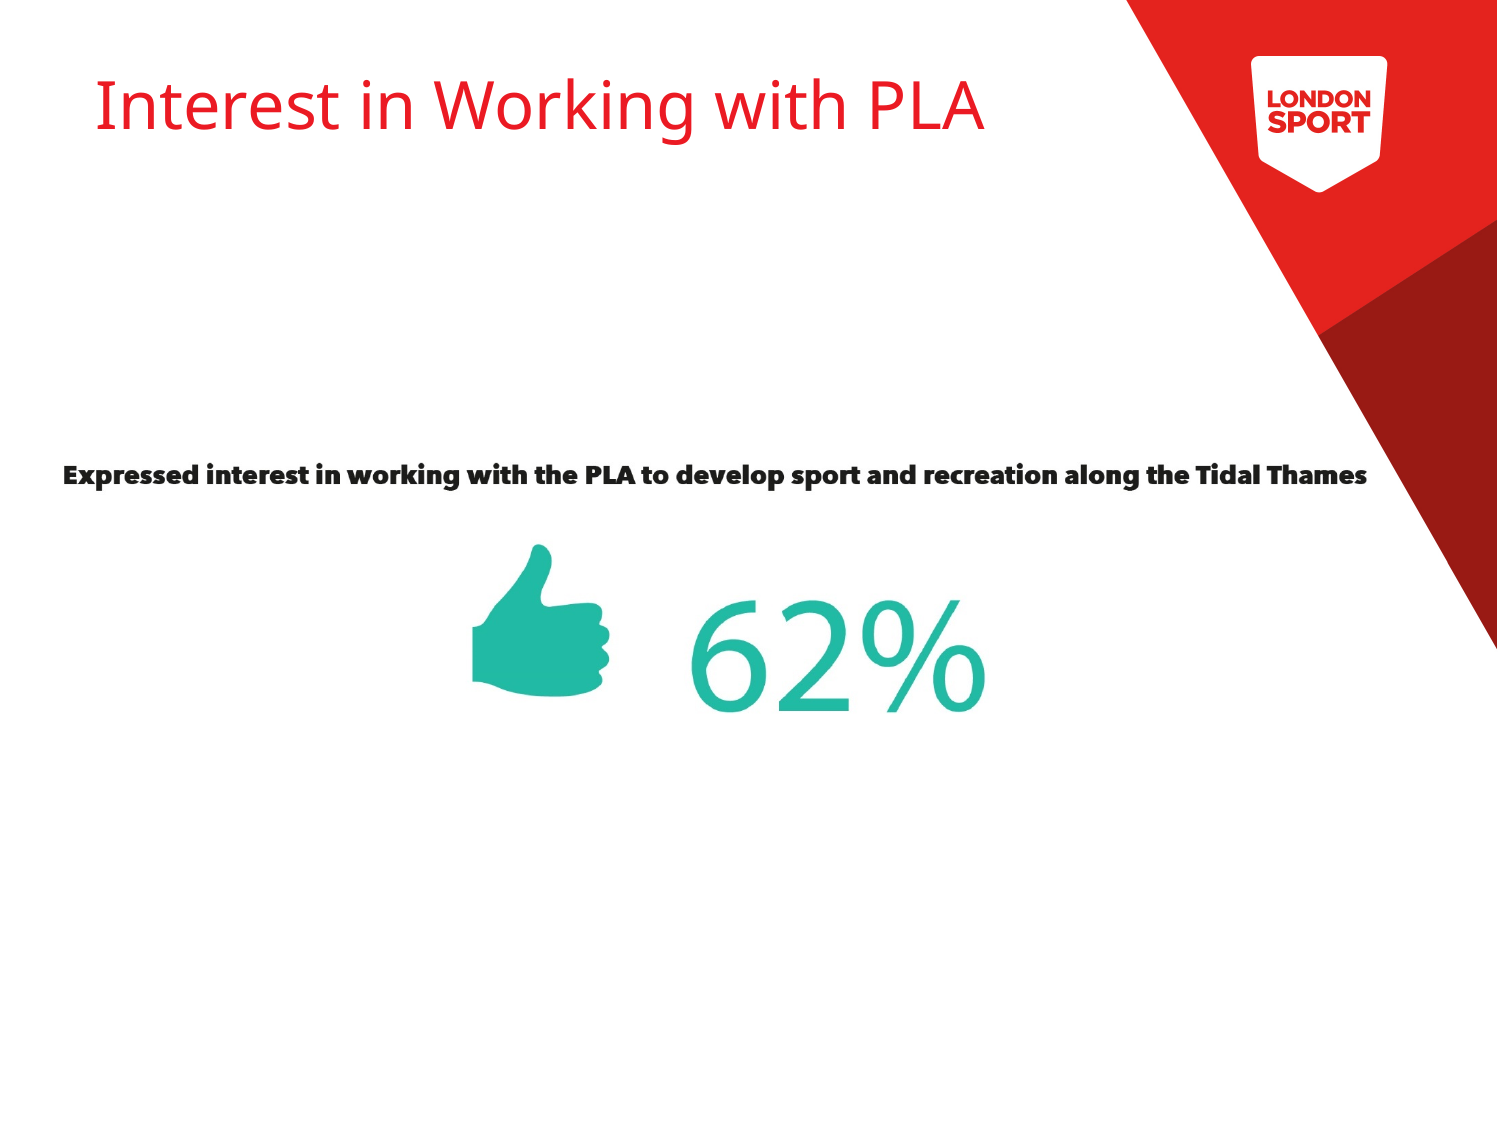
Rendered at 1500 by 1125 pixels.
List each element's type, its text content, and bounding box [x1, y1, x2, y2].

text_box Interest in Working with PLA [93, 62, 1181, 143]
picture [62, 462, 1367, 753]
text_box [0, 0, 1498, 1125]
